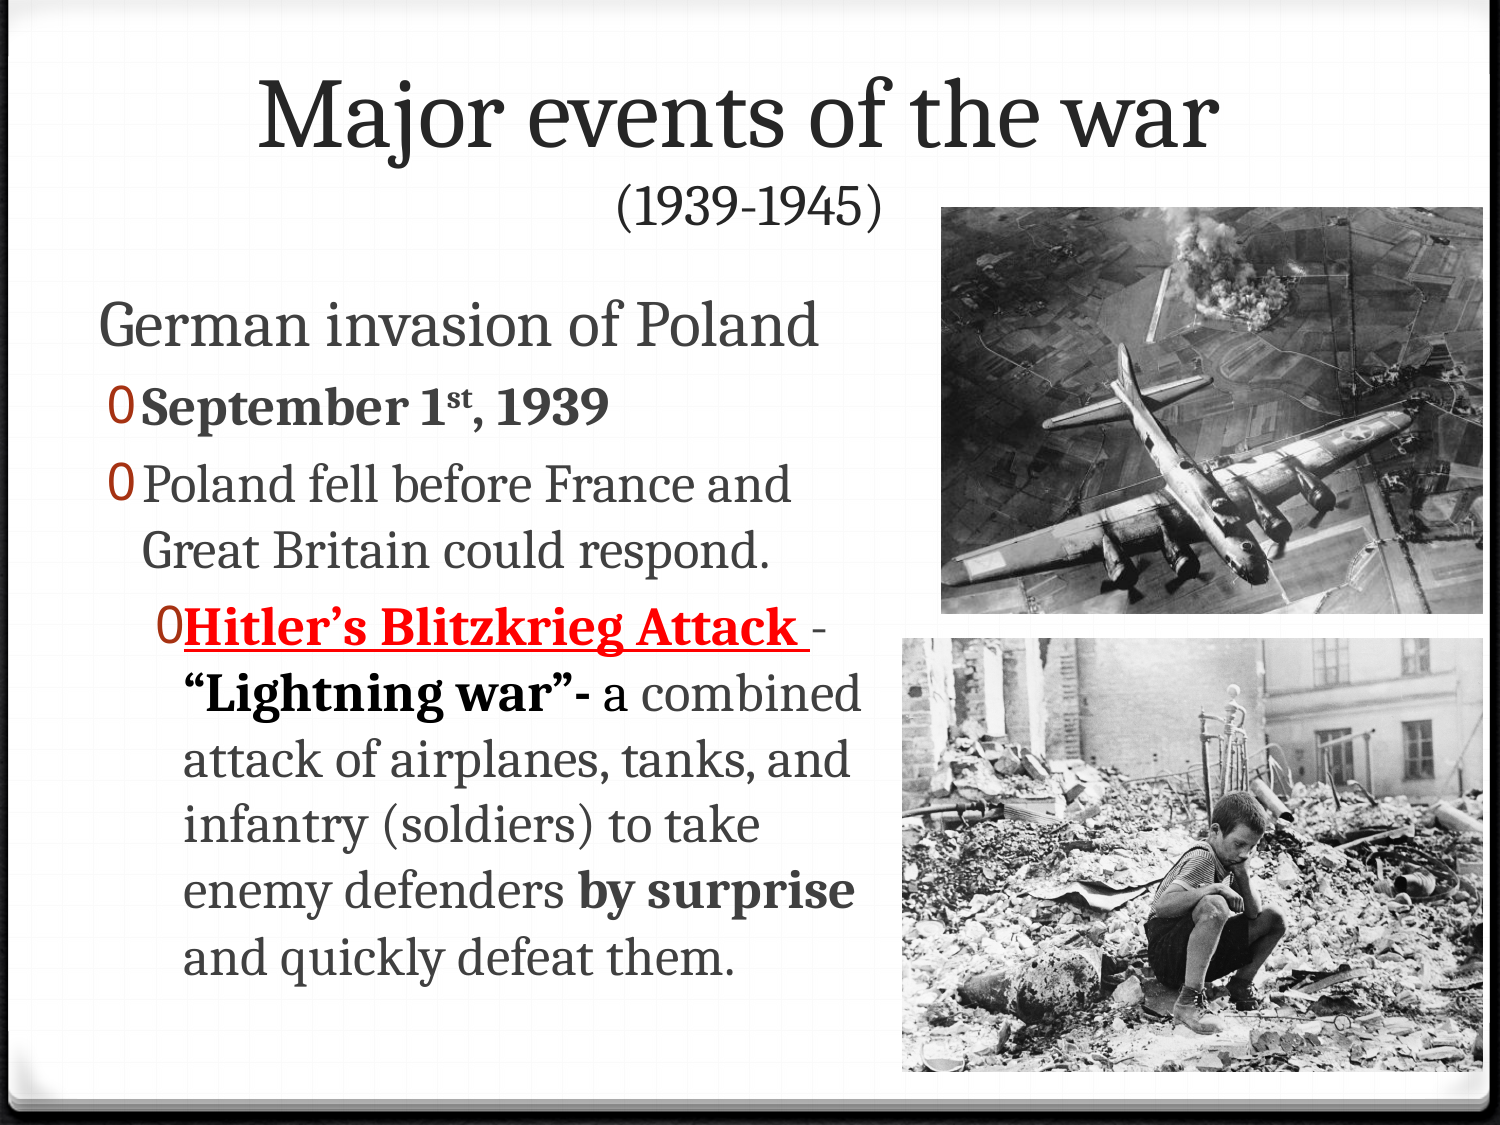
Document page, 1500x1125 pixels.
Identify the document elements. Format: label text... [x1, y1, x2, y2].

picture [0, 0, 1500, 1125]
title Major events of the war (1939-1945) [90, 45, 1410, 240]
list German invasion of Poland September 1st, 1939 Poland fell before France and Great Britain could respond. Hitler’s Blitzkrieg Attack - “Lightning war”- a combined attack of airplanes, tanks, and infantry (soldiers) to take enemy defenders by surprise and quickly defeat them. [40, 272, 881, 1089]
